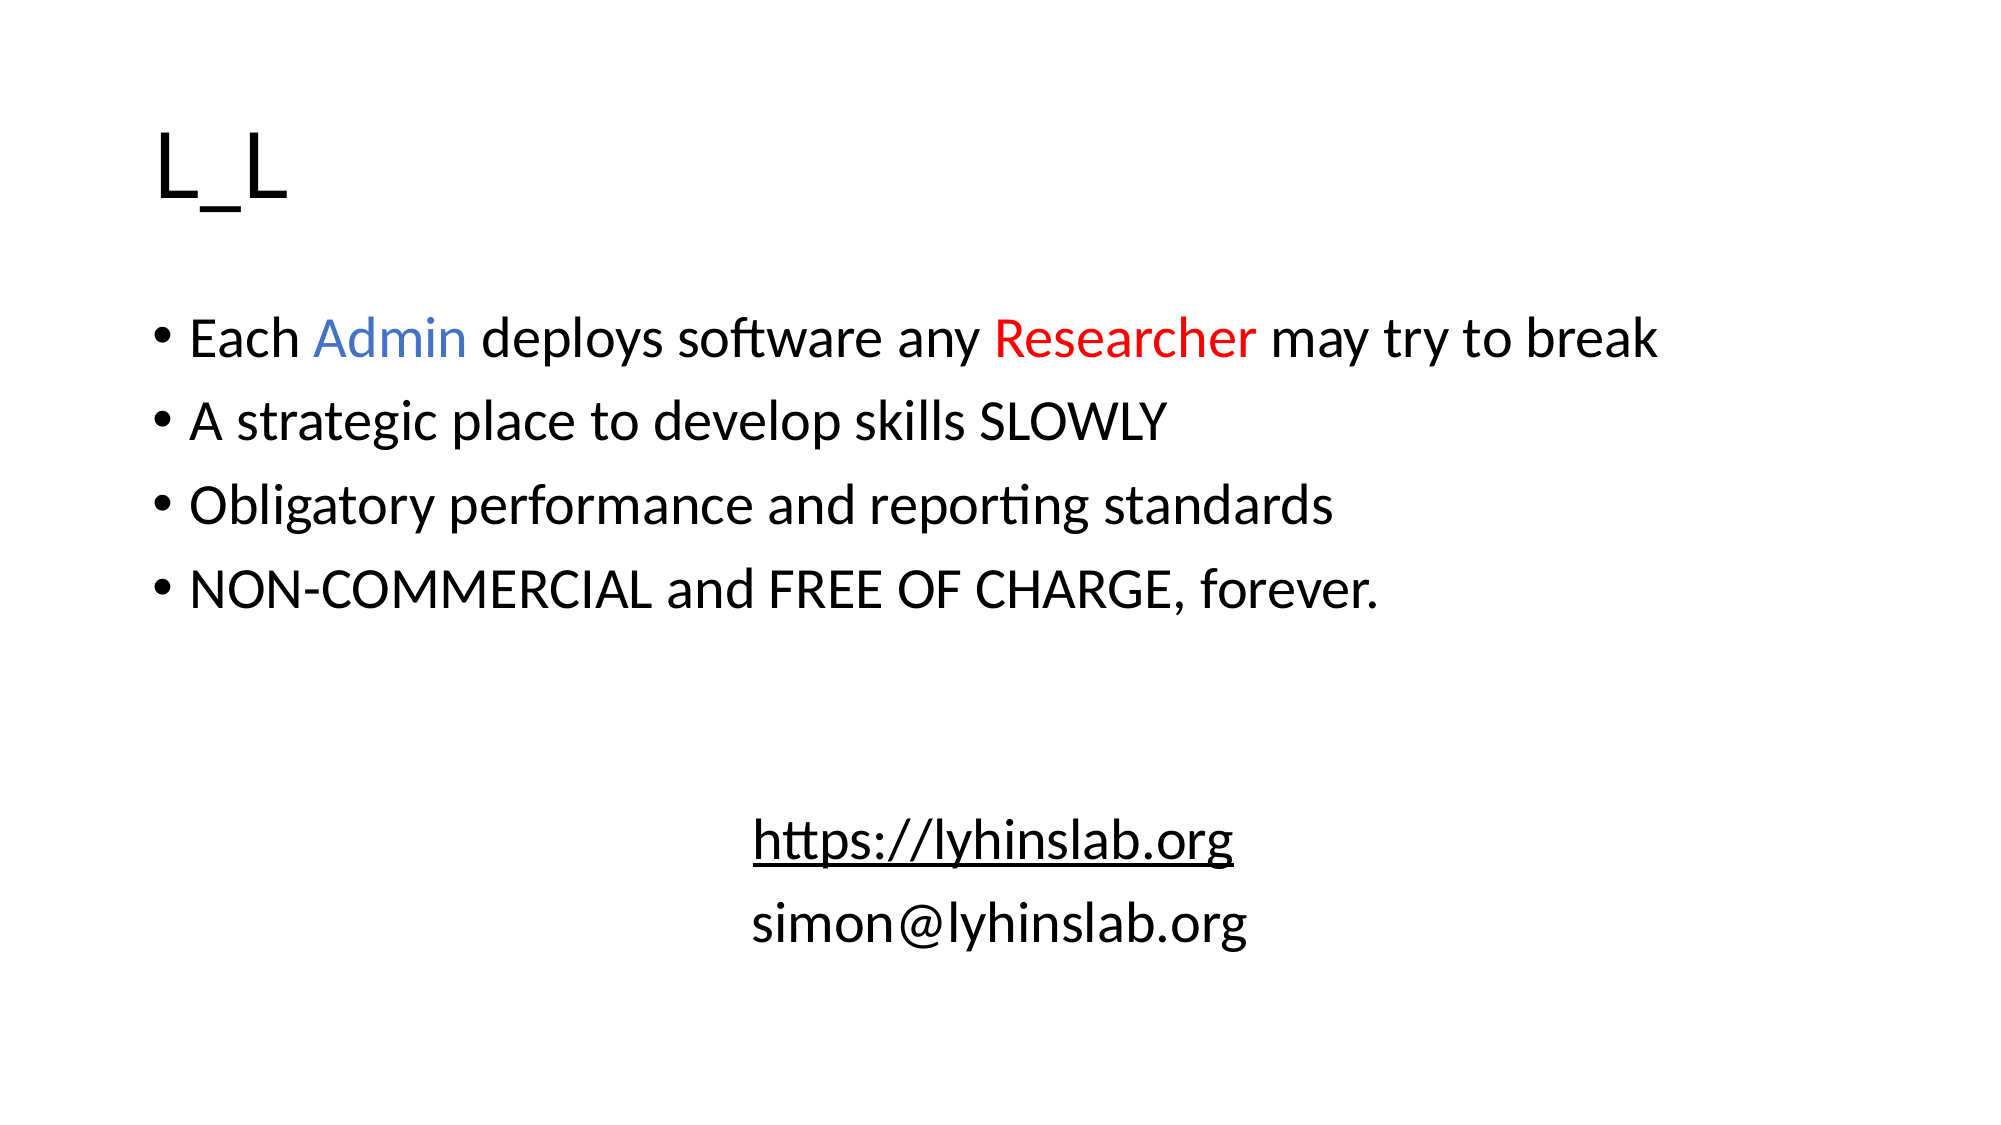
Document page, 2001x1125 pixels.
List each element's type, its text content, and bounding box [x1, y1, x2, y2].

title L_L [137, 59, 1863, 278]
list Each Admin deploys software any Researcher may try to break A strategic place to develop skills SLOWLY Obligatory performance and reporting standards NON-COMMERCIAL and FREE OF CHARGE, forever. https://lyhinslab.org simon@lyhinslab.org [137, 299, 1863, 1014]
